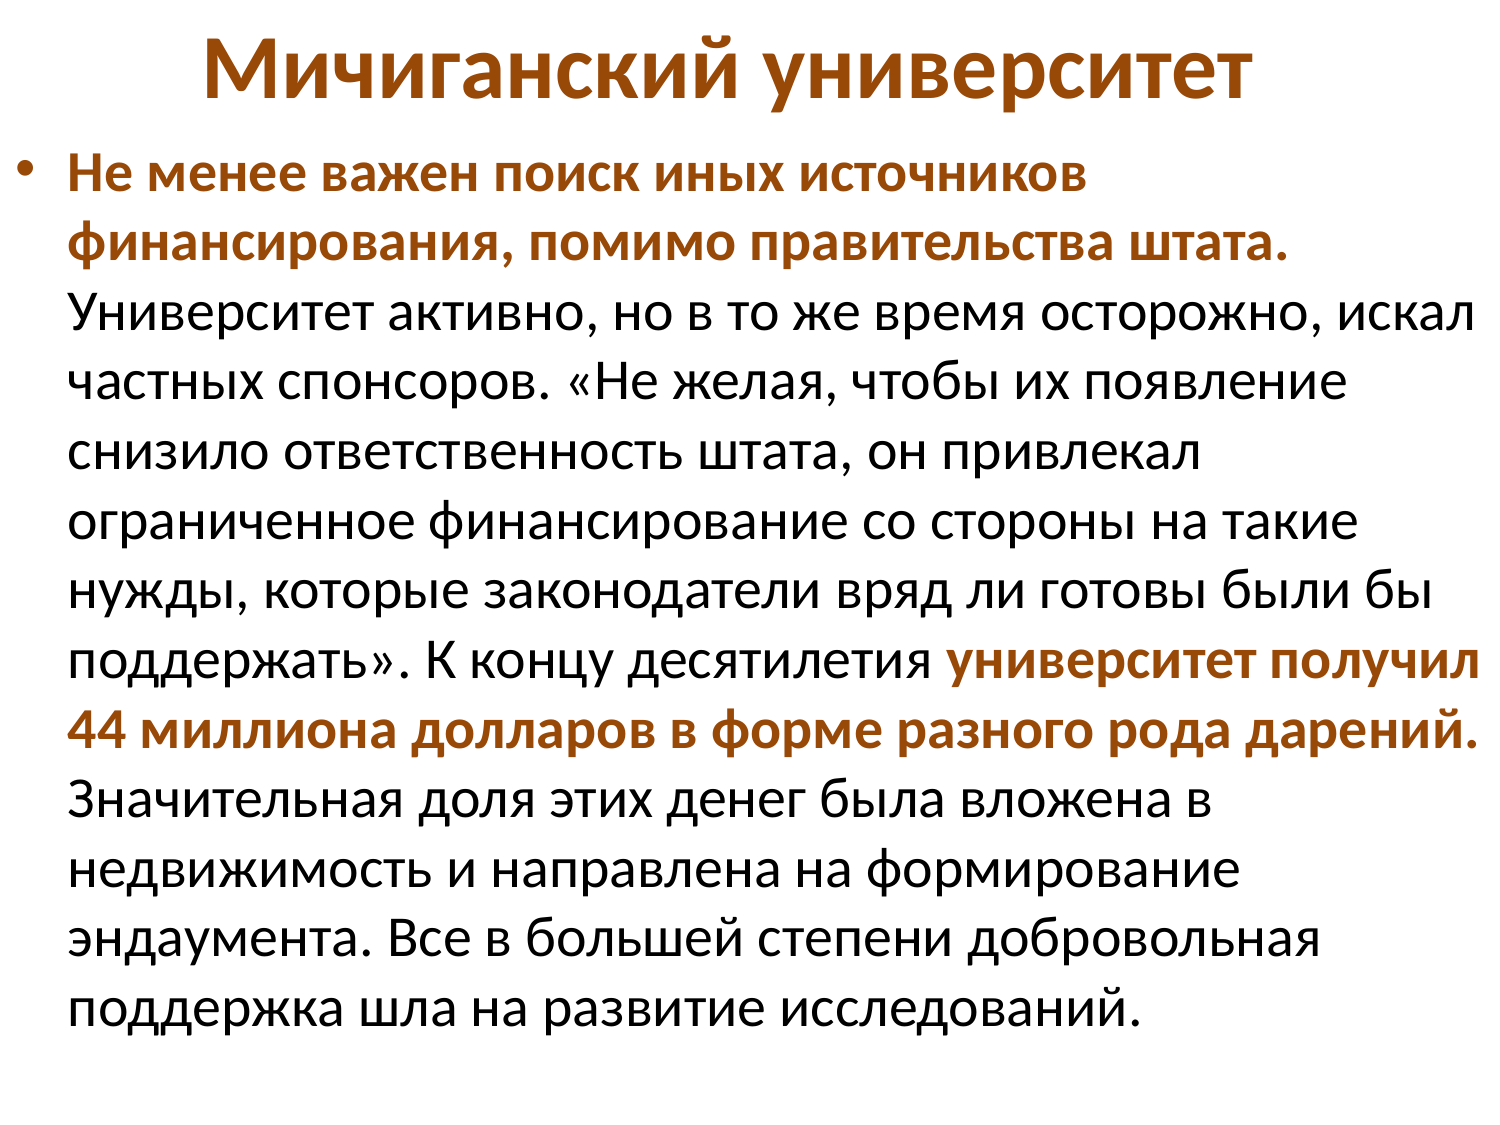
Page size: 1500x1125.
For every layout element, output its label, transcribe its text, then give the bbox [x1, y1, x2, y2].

title Мичиганский университет [52, 0, 1404, 125]
list Не менее важен поиск иных источников финансирования, помимо правительства штата. Университет активно, но в то же время осторожно, искал частных спонсоров. «Не желая, чтобы их появление снизило ответственность штата, он привлекал ограниченное финансирование со стороны на такие нужды, которые законодатели вряд ли готовы были бы поддержать». К концу десятилетия университет получил 44 миллиона долла­ров в форме разного рода дарений. Значительная доля этих денег была вложена в недвижимость и направлена на формирование эндаумента. Все в большей степени добровольная поддержка шла на развитие исследований. [0, 125, 1500, 1107]
